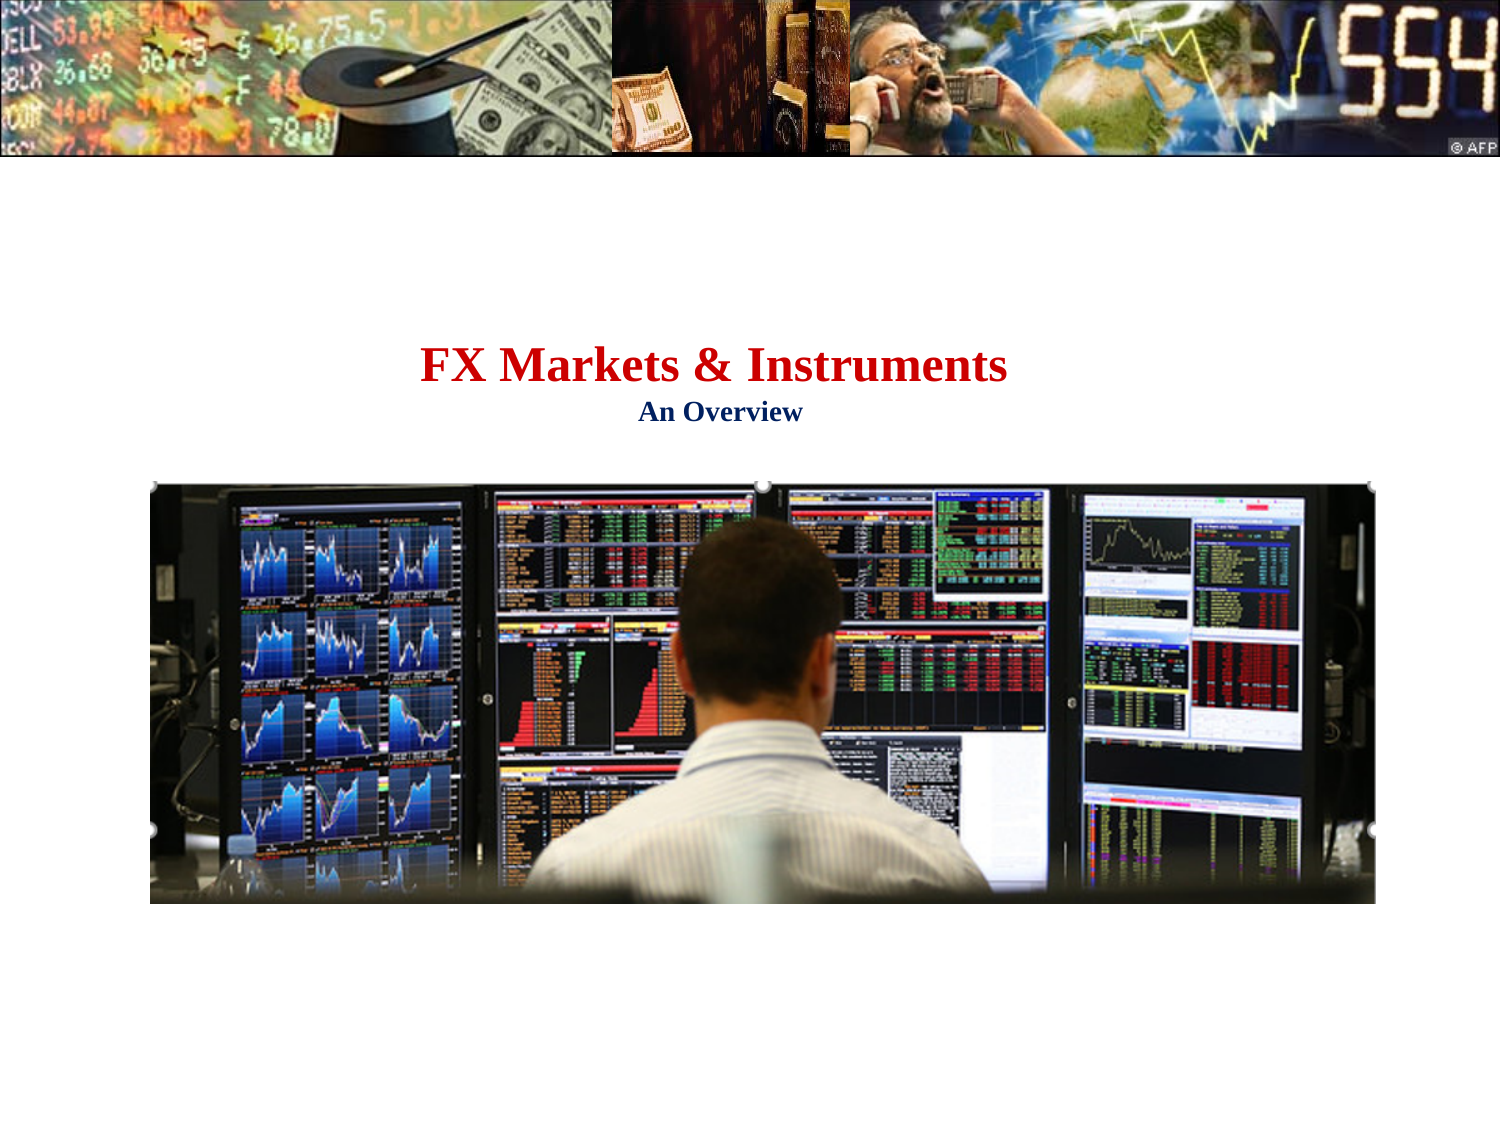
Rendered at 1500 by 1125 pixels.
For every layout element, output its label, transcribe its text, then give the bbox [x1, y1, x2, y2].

picture [149, 481, 1376, 905]
title FX Markets & Instruments An Overview [83, 287, 1358, 482]
picture [0, 0, 1500, 157]
